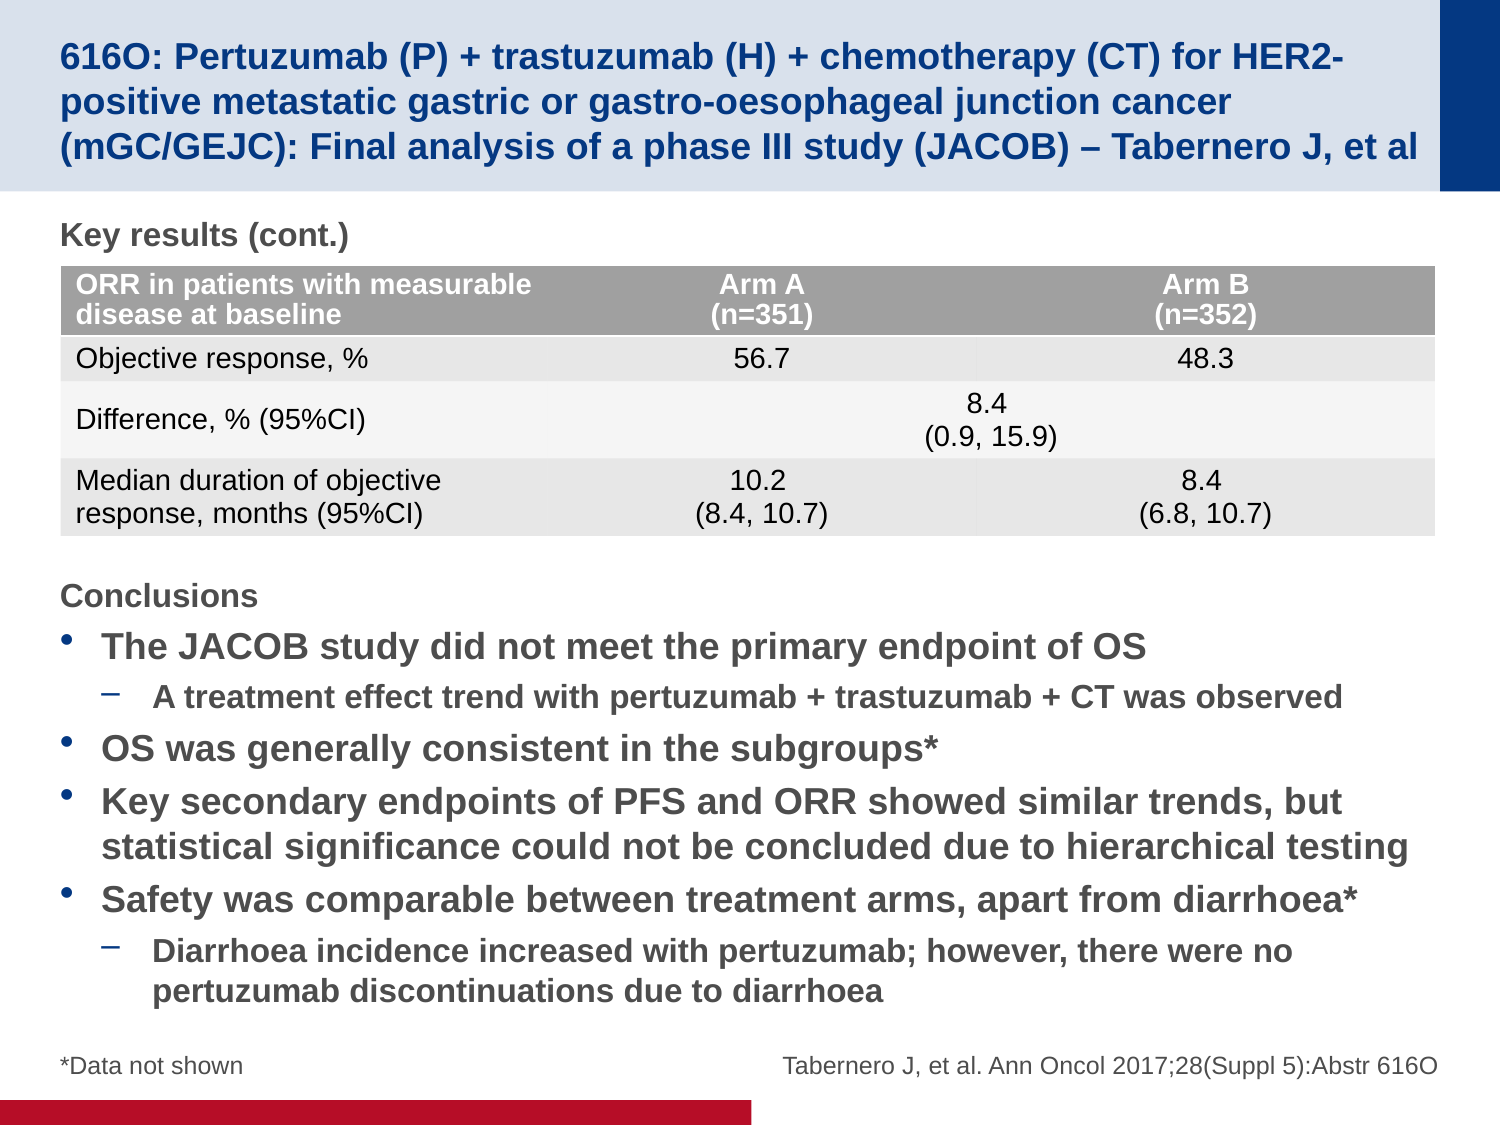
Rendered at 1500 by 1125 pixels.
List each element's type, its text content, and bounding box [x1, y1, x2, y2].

table_header ORR in patients with measurable disease at baseline [61, 266, 547, 335]
table_header Arm A (n=351) [547, 266, 977, 335]
table_header Arm B (n=352) [977, 266, 1435, 335]
table_cell 8.4 (6.8, 10.7) [977, 458, 1435, 536]
table_cell 48.3 [977, 337, 1435, 381]
table_cell 10.2 (8.4, 10.7) [547, 458, 977, 536]
table_cell Median duration of objective response, months (95%CI) [61, 458, 547, 536]
title 616O: Pertuzumab (P) + trastuzumab (H) + chemotherapy (CT) for HER2-positive metastatic gastric or gastro-oesophageal junction cancer (mGC/GEJC): Final analysis of a phase III study (JACOB) – Tabernero J, et al [59, 29, 1425, 162]
table_cell Difference, % (95%CI) [61, 381, 547, 458]
list Tabernero J, et al. Ann Oncol 2017;28(Suppl 5):Abstr 616O [762, 999, 1441, 1080]
table_cell Objective response, % [61, 337, 547, 381]
list Key results (cont.) Conclusions The JACOB study did not meet the primary endpoint of OS A treatment effect trend with pertuzumab + trastuzumab + CT was observed OS was generally consistent in the subgroups* Key secondary endpoints of PFS and ORR showed similar trends, but statistical significance could not be concluded due to hierarchical testing Safety was comparable between treatment arms, apart from diarrhoea* Diarrhoea incidence increased with pertuzumab; however, there were no pertuzumab discontinuations due to diarrhoea [59, 205, 1441, 985]
list *Data not shown [59, 999, 738, 1080]
table_cell 8.4 (0.9, 15.9) [547, 381, 1435, 458]
table_cell 56.7 [547, 337, 977, 381]
